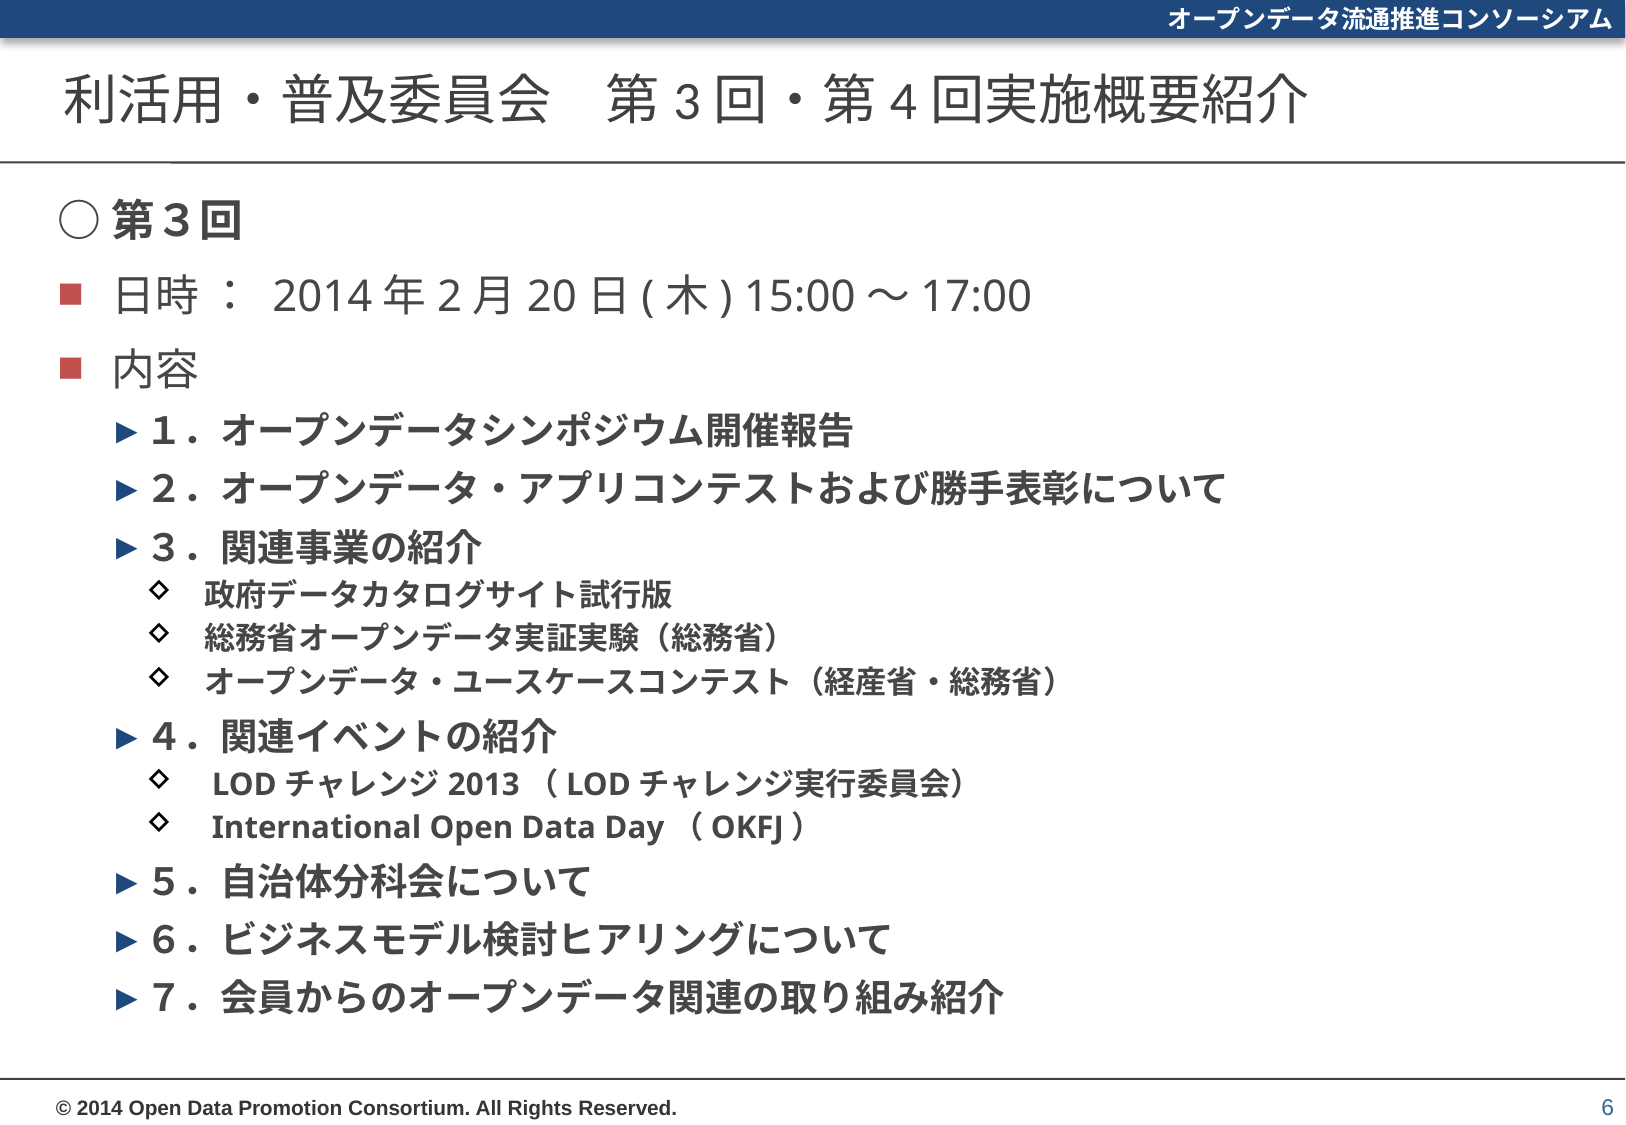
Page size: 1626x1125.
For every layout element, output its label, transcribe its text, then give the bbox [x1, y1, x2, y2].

slide_number 6 [1557, 1082, 1625, 1125]
title 利活用・普及委員会 第3回・第4回実施概要紹介 [63, 49, 1563, 146]
list ○第３回 日時 ： 2014年2月20日(木) 15:00～17:00 内容 １．オープンデータシンポジウム開催報告 ２．オープンデータ・アプリコンテストおよび勝手表彰について ３．関連事業の紹介 政府データカタログサイト試行版 総務省オープンデータ実証実験（総務省） オープンデータ・ユースケースコンテスト（経産省・総務省） ４．関連イベントの紹介 LODチャレンジ2013（LODチャレンジ実行委員会） International Open Data Day（OKFJ） ５．自治体分科会について ６．ビジネスモデル検討ヒアリングについて ７．会員からのオープンデータ関連の取り組み紹介 [57, 187, 1581, 1052]
